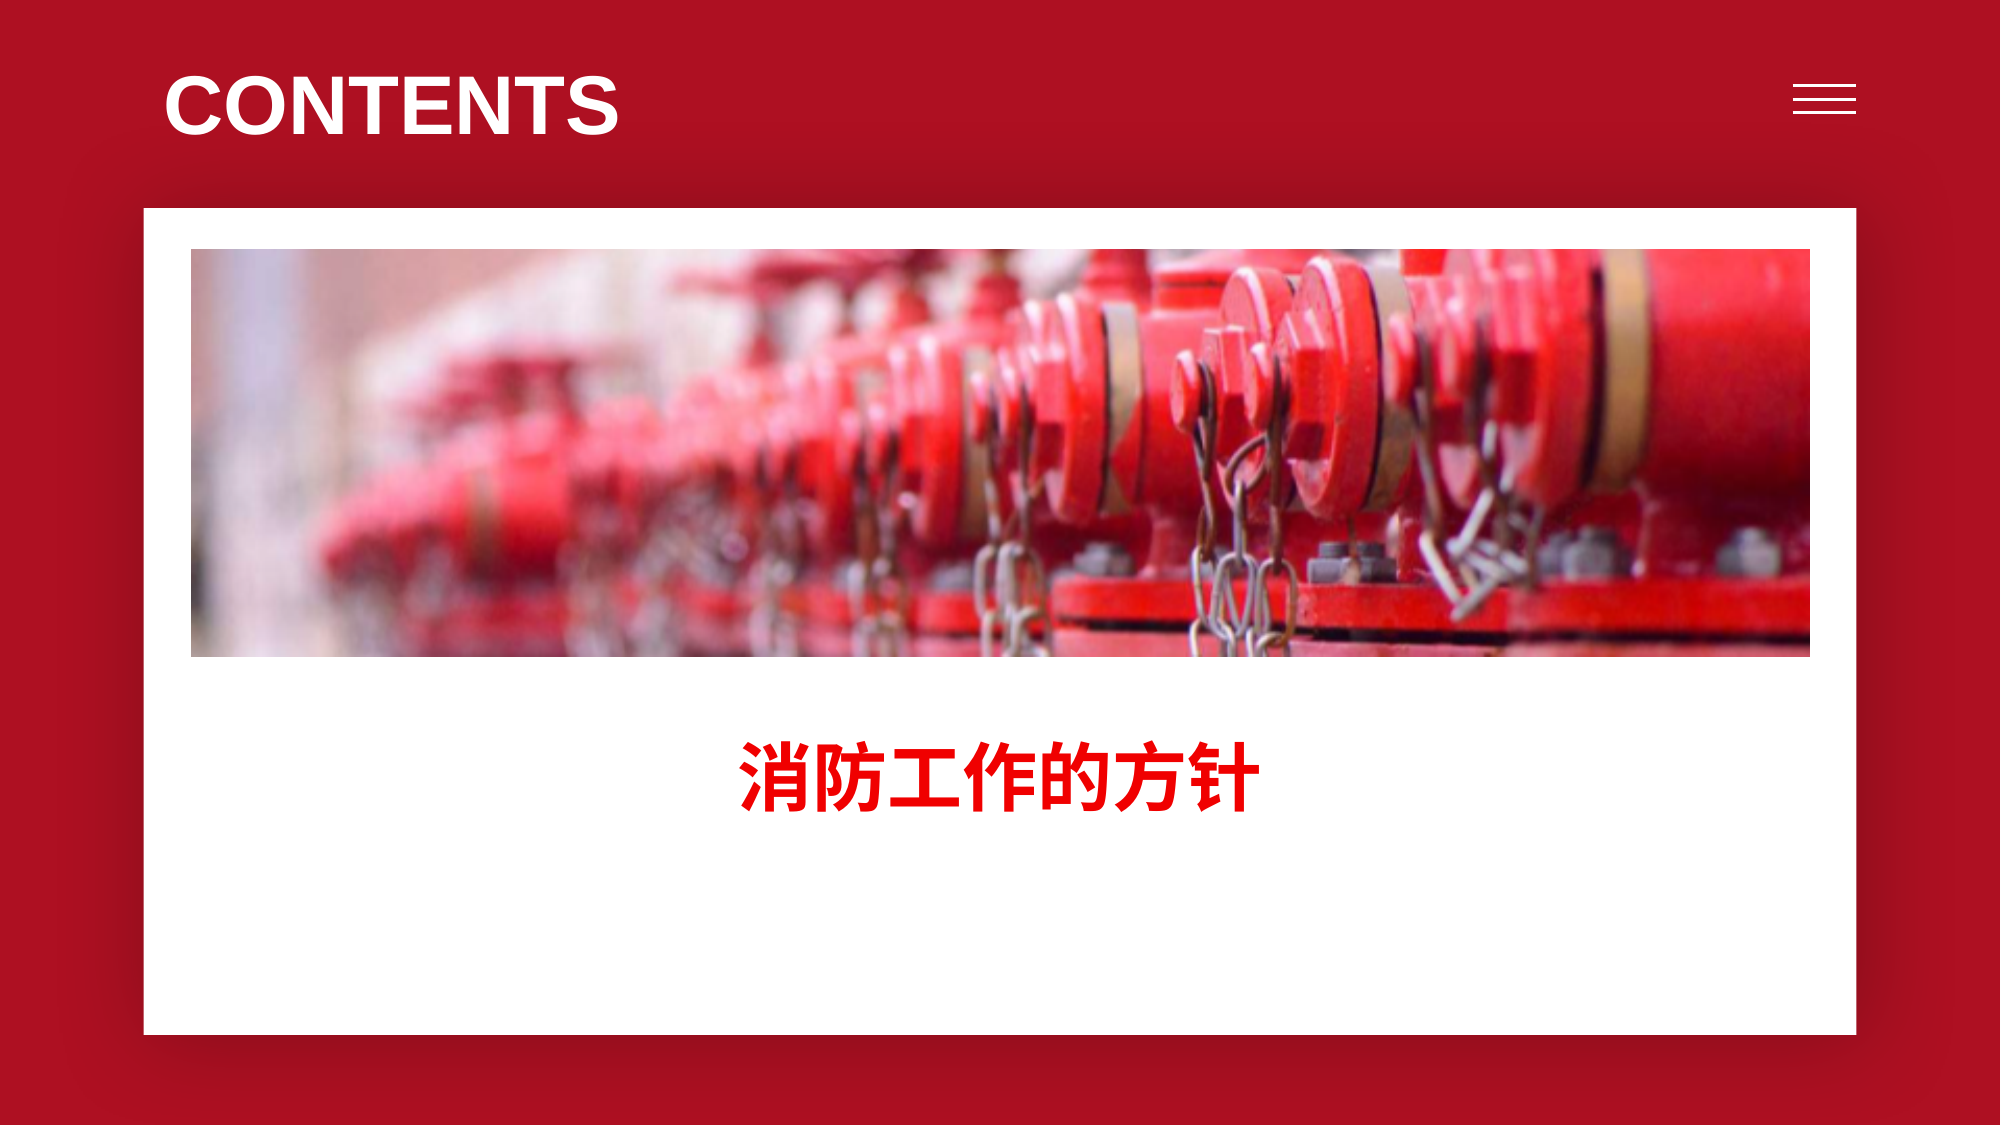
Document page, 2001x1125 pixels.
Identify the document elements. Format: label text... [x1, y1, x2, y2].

text_box [0, 0, 2000, 1125]
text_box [1792, 85, 1857, 113]
text_box [142, 207, 1857, 1036]
picture [191, 249, 1810, 657]
text_box CONTENTS [149, 43, 637, 159]
text_box 消防工作的方针 [318, 704, 1682, 936]
